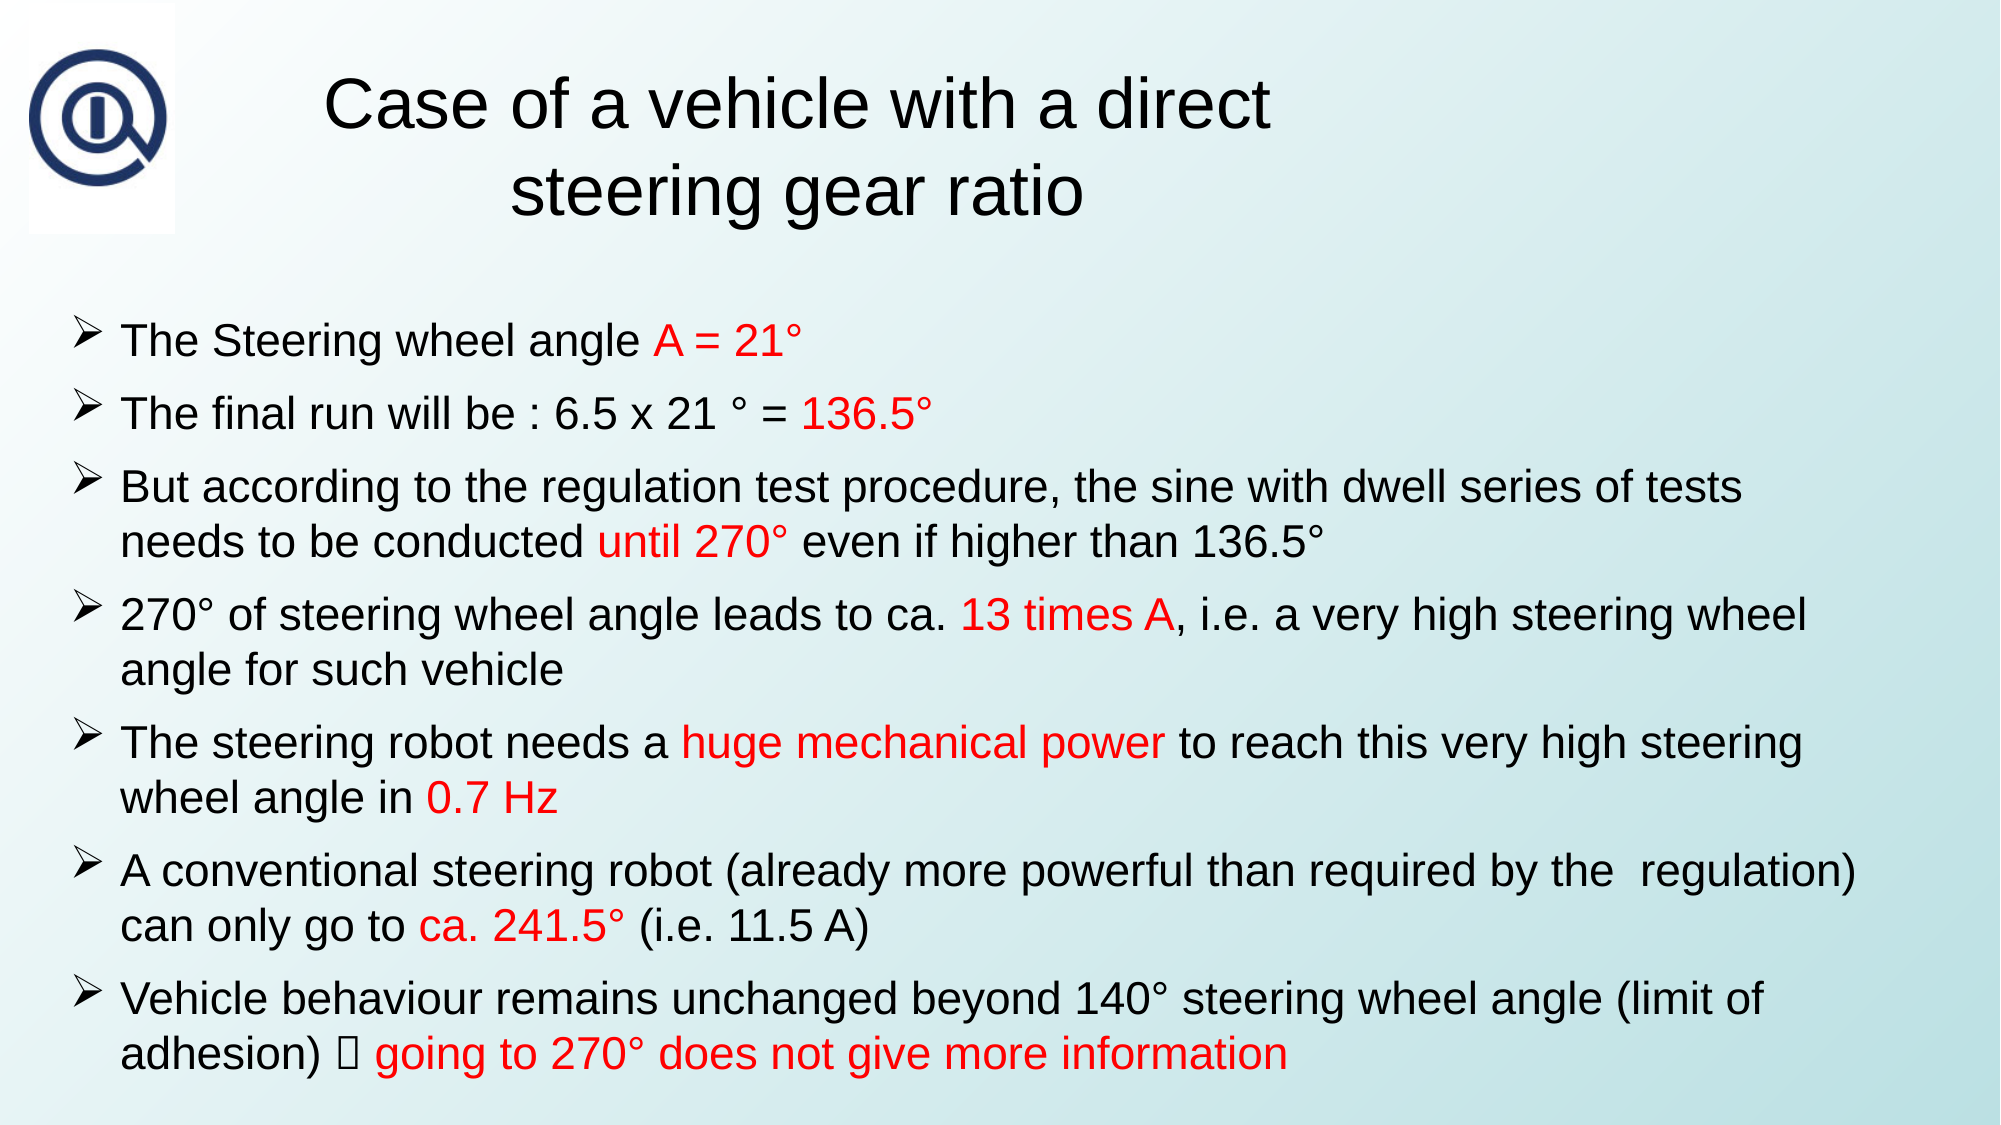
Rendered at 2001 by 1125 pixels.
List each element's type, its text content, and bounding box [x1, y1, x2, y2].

title Case of a vehicle with a direct steering gear ratio [173, 50, 1424, 238]
picture [29, 3, 175, 234]
list The Steering wheel angle A = 21° The final run will be : 6.5 x 21 ° = 136.5° But according to the regulation test procedure, the sine with dwell series of tests needs to be conducted until 270° even if higher than 136.5° 270° of steering wheel angle leads to ca. 13 times A, i.e. a very high steering wheel angle for such vehicle The steering robot needs a huge mechanical power to reach this very high steering wheel angle in 0.7 Hz A conventional steering robot (already more powerful than required by the regulation) can only go to ca. 241.5° (i.e. 11.5 A) Vehicle behaviour remains unchanged beyond 140° steering wheel angle (limit of adhesion)  going to 270° does not give more information [54, 302, 1893, 1095]
